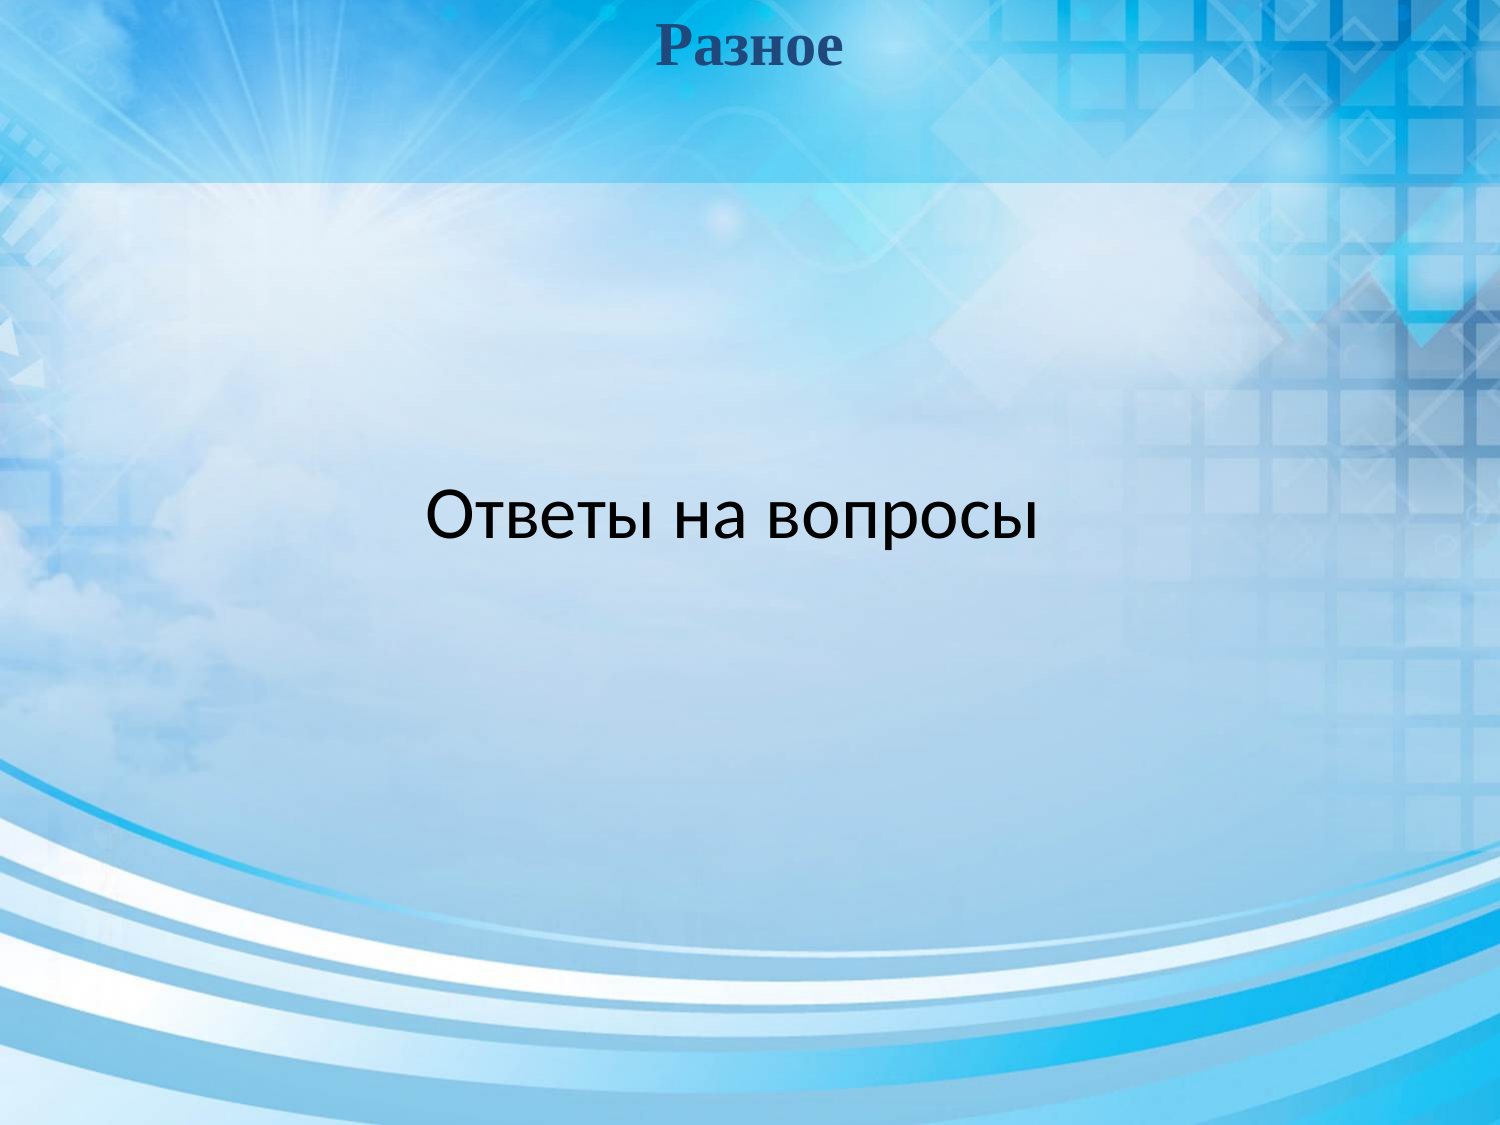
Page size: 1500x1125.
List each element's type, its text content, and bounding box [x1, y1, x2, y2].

text_box Разное [0, 0, 1500, 183]
picture [0, 183, 1500, 1125]
text_box Ответы на вопросы [410, 456, 1057, 561]
